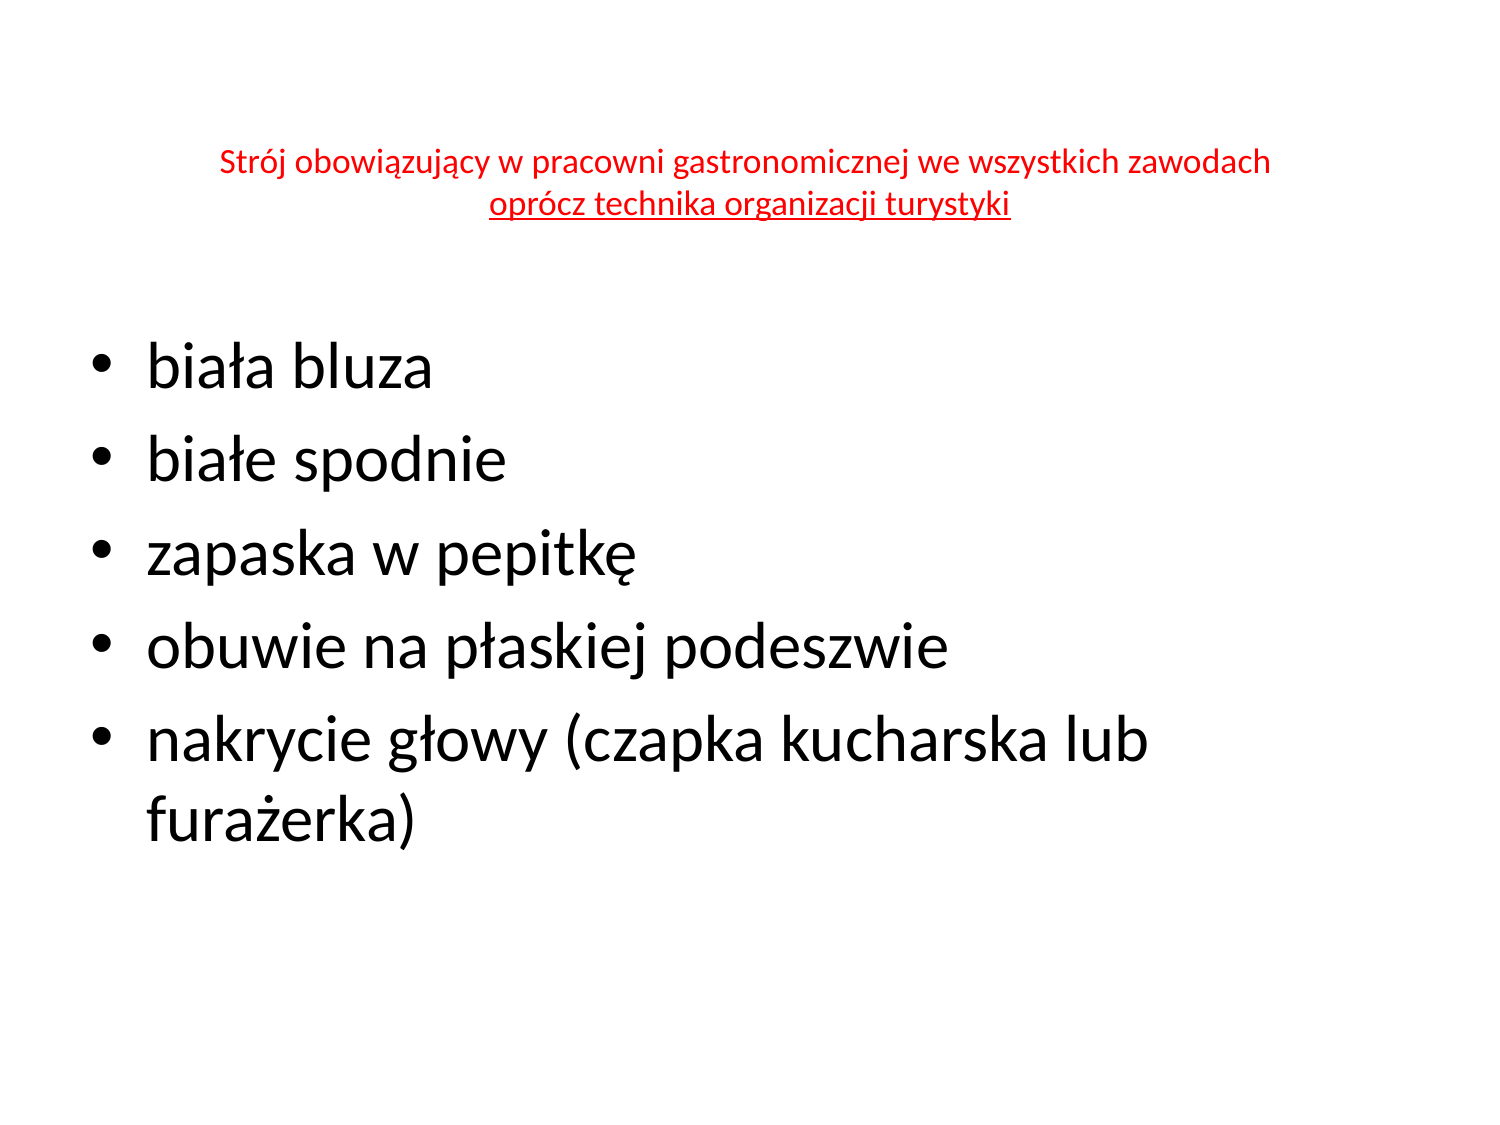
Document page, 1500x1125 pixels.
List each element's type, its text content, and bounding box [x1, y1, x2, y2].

list biała bluza białe spodnie zapaska w pepitkę obuwie na płaskiej podeszwie nakrycie głowy (czapka kucharska lub furażerka) [75, 314, 1425, 1005]
title Strój obowiązujący w pracowni gastronomicznej we wszystkich zawodach oprócz technika organizacji turystyki [75, 45, 1425, 291]
